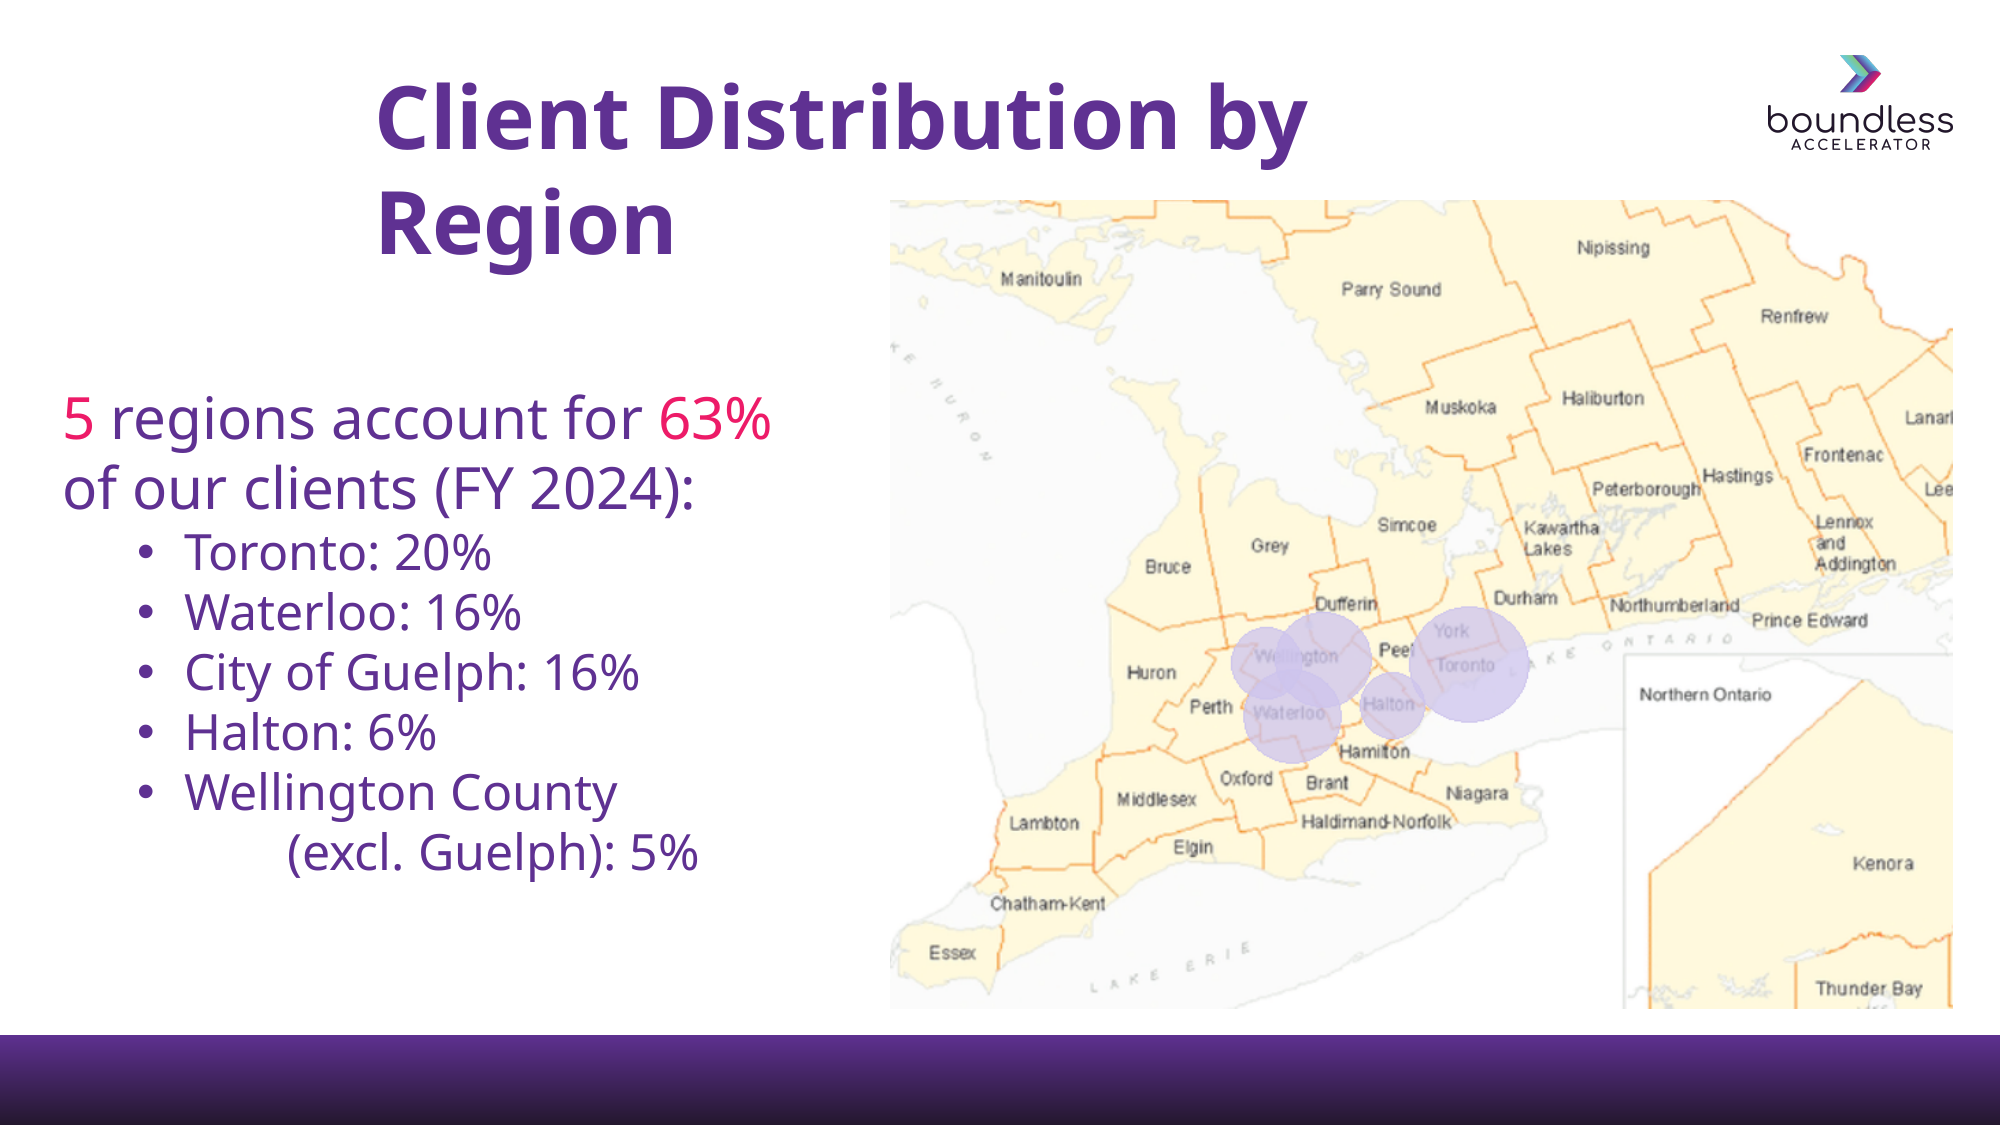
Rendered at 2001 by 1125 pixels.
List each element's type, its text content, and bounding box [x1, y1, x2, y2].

picture [1768, 55, 1953, 150]
picture [890, 200, 1953, 1009]
text_box 5 regions account for 63% of our clients (FY 2024): Toronto: 20% Waterloo: 16% City of Guelph: 16% Halton: 6% Wellington County (excl. Guelph): 5% [47, 373, 855, 934]
text_box Client Distribution by Region [359, 55, 1641, 280]
